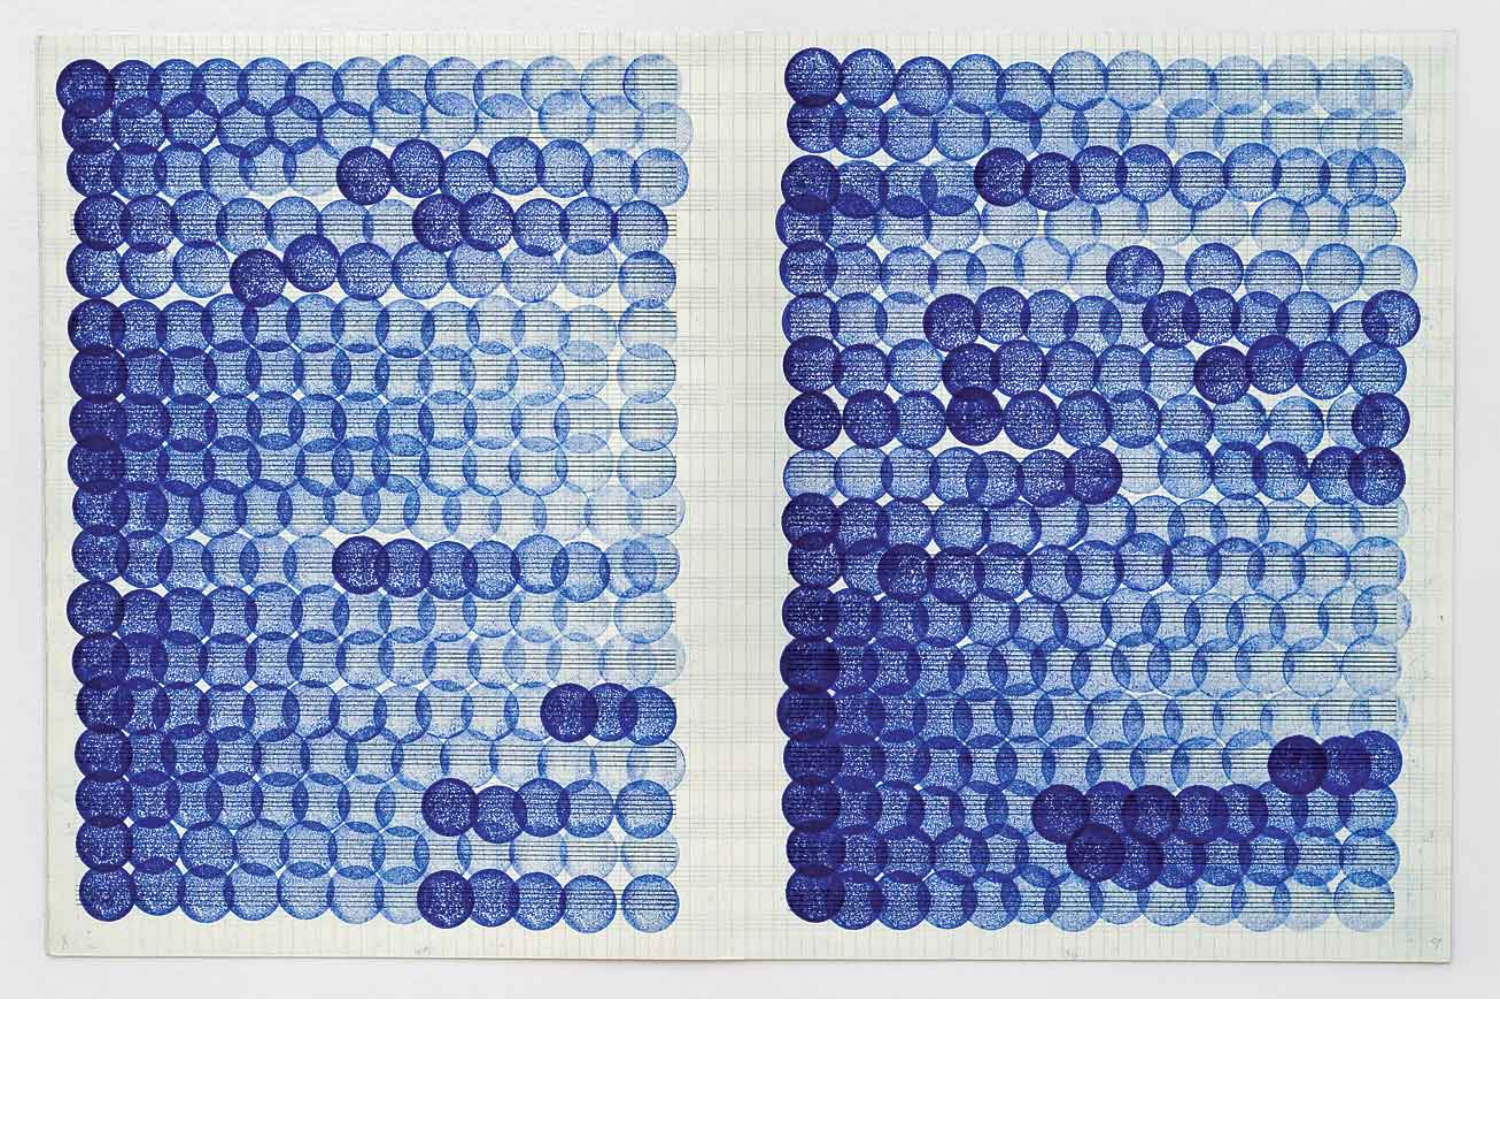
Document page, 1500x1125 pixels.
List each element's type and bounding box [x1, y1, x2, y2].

picture [0, 0, 1500, 999]
